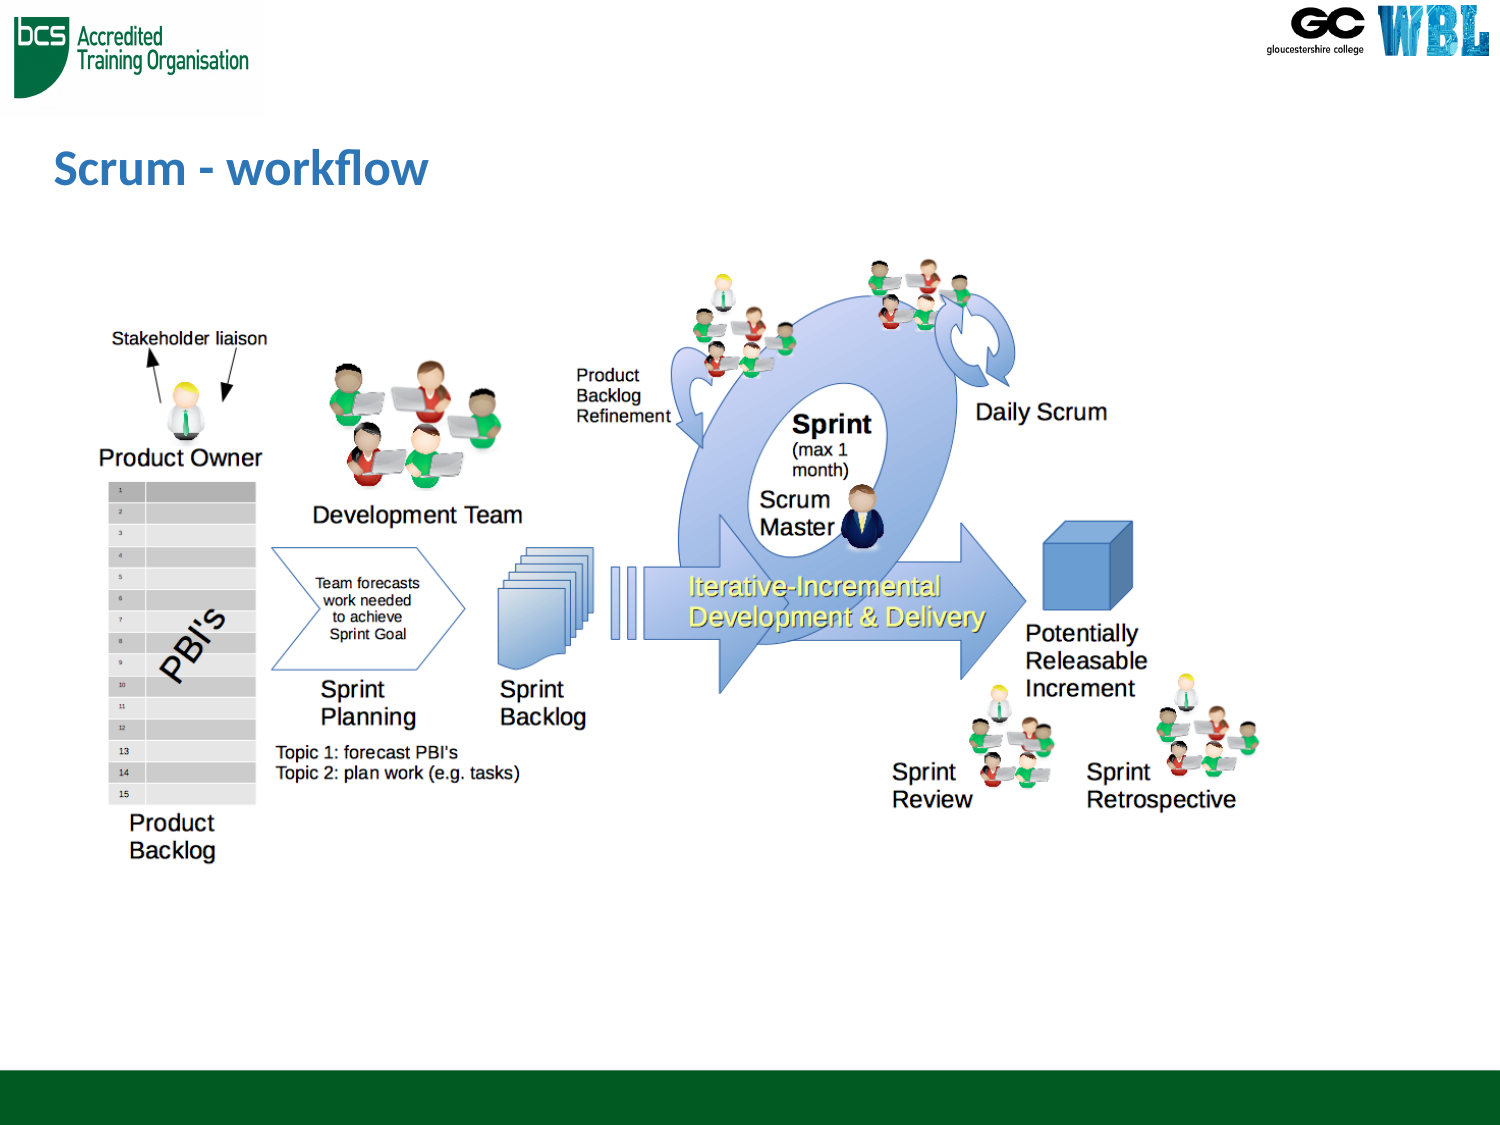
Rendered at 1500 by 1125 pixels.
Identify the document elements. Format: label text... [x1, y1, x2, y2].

picture [1469, 48, 1481, 52]
title Scrum - workflow [38, 59, 1465, 278]
picture [76, 225, 1287, 900]
picture [1378, 5, 1467, 56]
picture [1482, 36, 1489, 45]
picture [1467, 5, 1489, 45]
picture [1263, 3, 1367, 59]
picture [0, 0, 263, 117]
